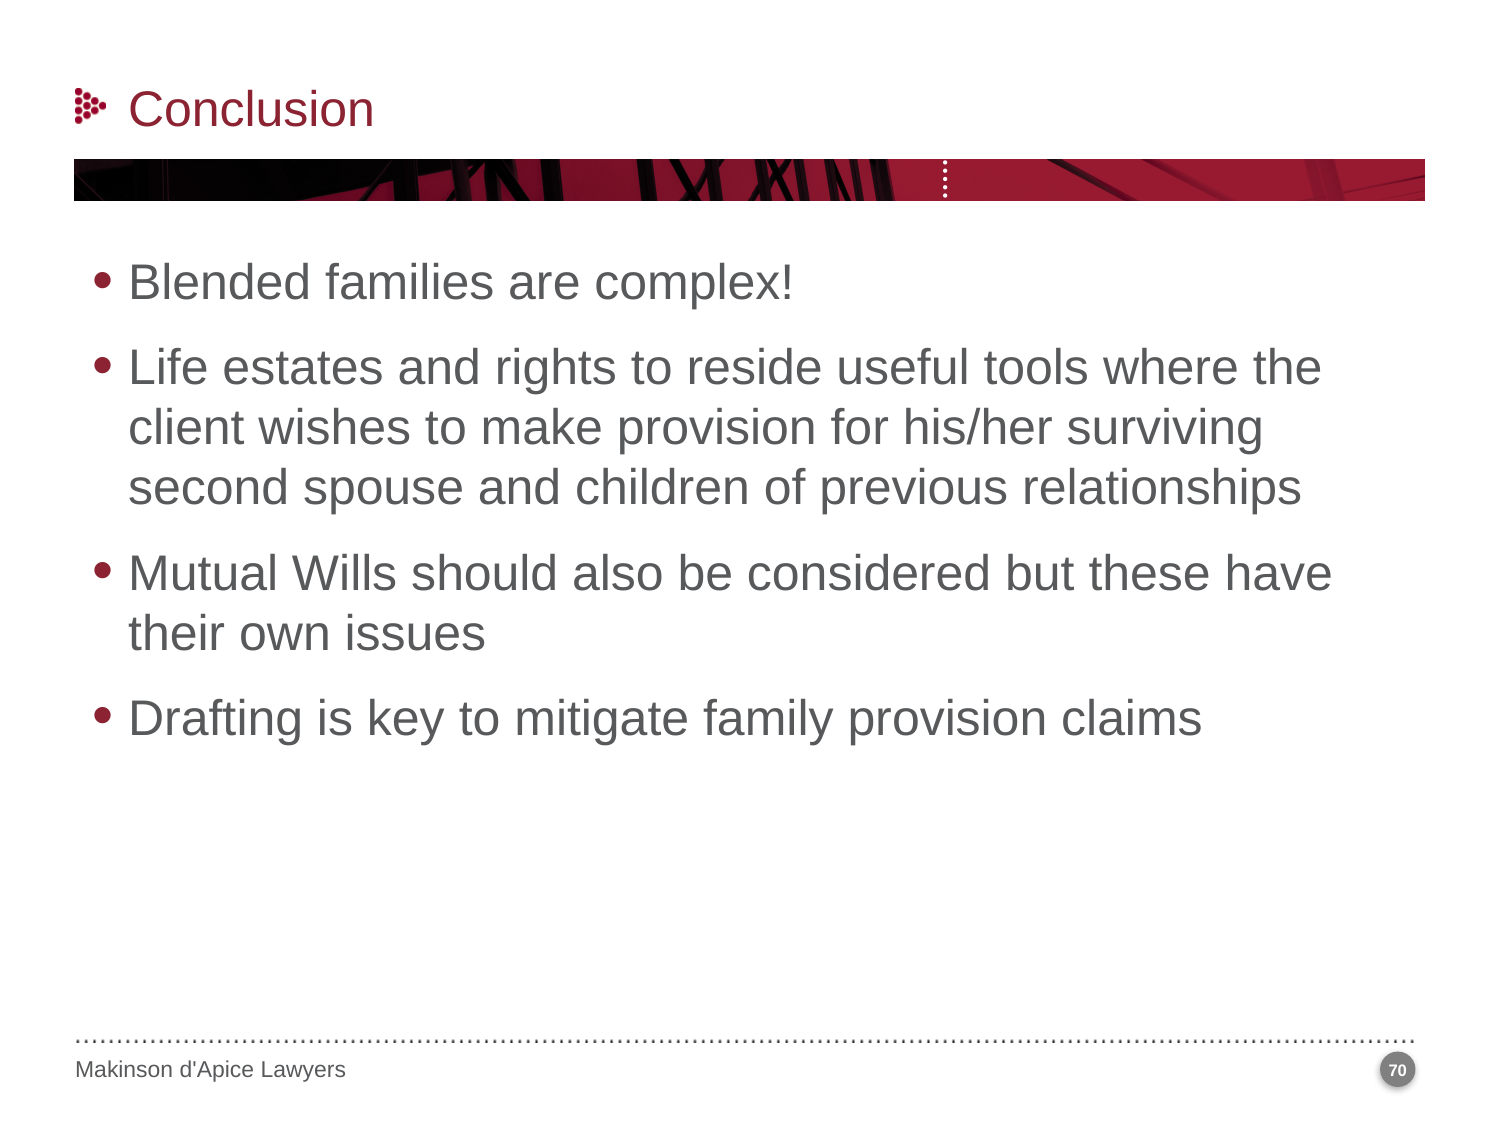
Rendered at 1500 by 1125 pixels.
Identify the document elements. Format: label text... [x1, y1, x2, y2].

slide_number 70 [1374, 1046, 1421, 1093]
picture [75, 88, 106, 124]
picture [74, 159, 1425, 201]
list Conclusion [75, 34, 1425, 137]
picture [69, 1036, 1420, 1043]
list Blended families are complex! Life estates and rights to reside useful tools where the client wishes to make provision for his/her surviving second spouse and children of previous relationships Mutual Wills should also be considered but these have their own issues Drafting is key to mitigate family provision claims [75, 249, 1425, 973]
